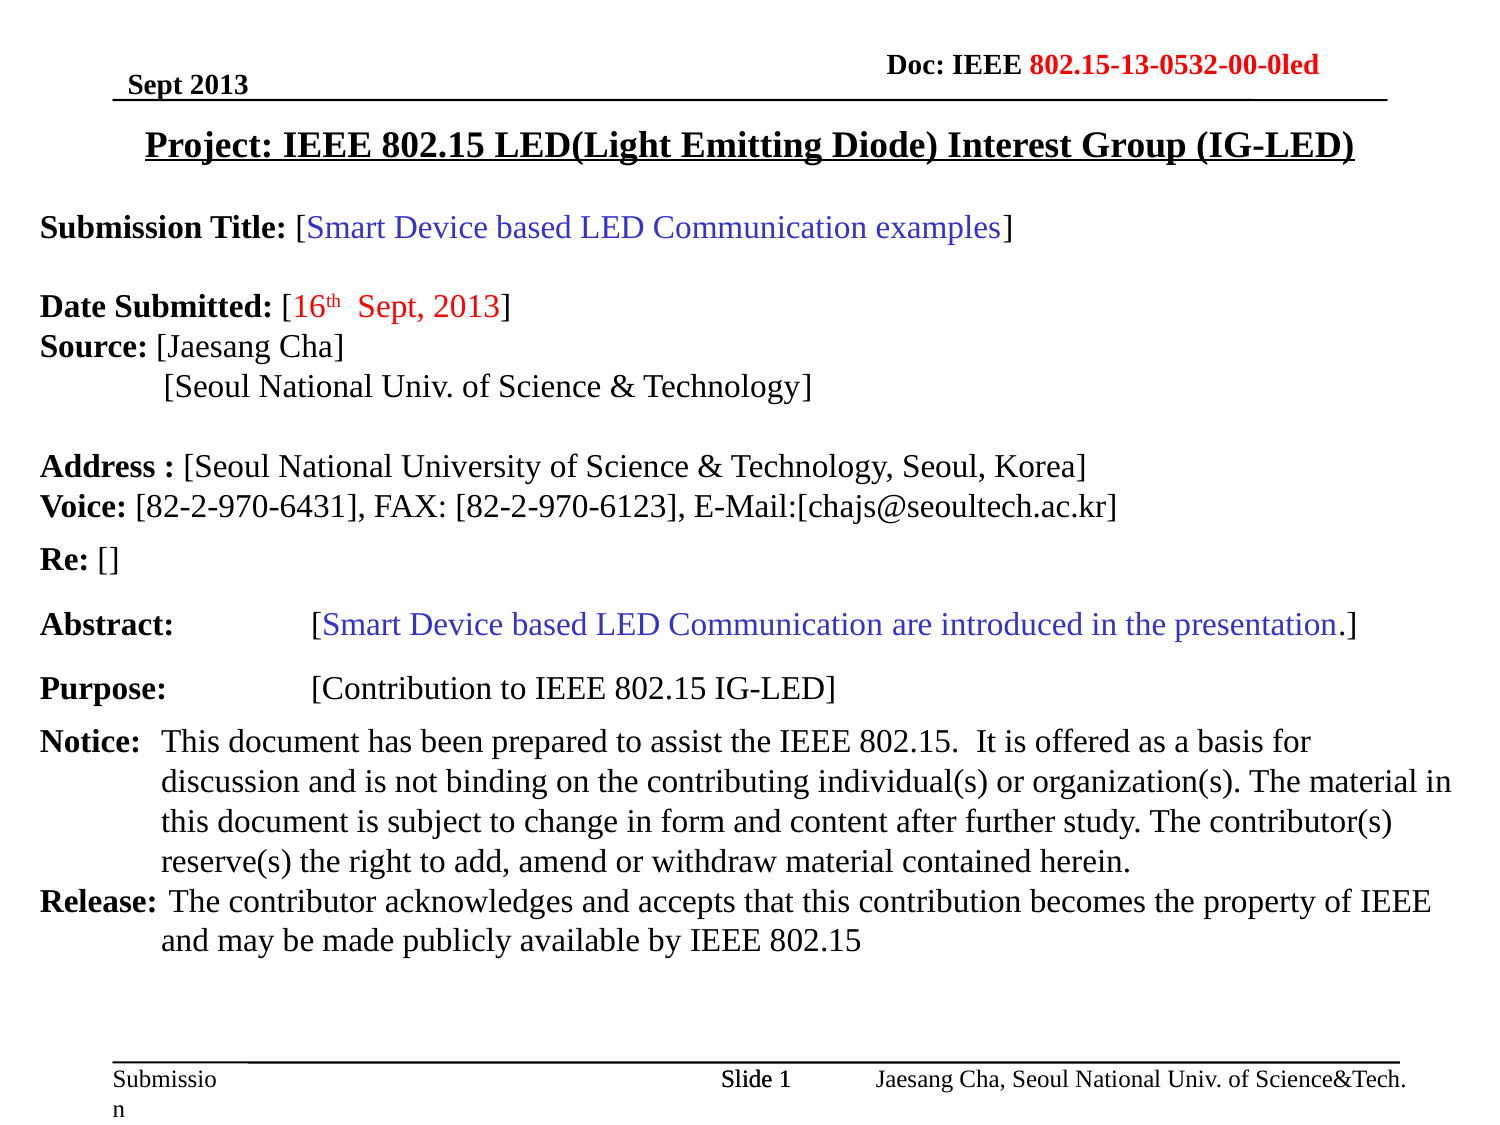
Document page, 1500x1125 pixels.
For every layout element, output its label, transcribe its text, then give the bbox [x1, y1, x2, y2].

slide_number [112, 57, 375, 129]
text_box Slide 1 [675, 1062, 838, 1093]
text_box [871, 37, 1435, 89]
text_box Project: IEEE 802.15 LED(Light Emitting Diode) Interest Group (IG-LED) Submission Title: [Smart Device based LED Communication examples] Date Submitted: [16th Sept, 2013] Source: [Jaesang Cha] [Seoul National Univ. of Science & Technology] Address : [Seoul National University of Science & Technology, Seoul, Korea] Voice: [82-2-970-6431], FAX: [82-2-970-6123], E-Mail:[chajs@seoultech.ac.kr] Re: [] Abstract: [Smart Device based LED Communication are introduced in the presentation.] Purpose: [Contribution to IEEE 802.15 IG-LED] Notice: This document has been prepared to assist the IEEE 802.15. It is offered as a basis for discussion and is not binding on the contributing individual(s) or organization(s). The material in this document is subject to change in form and content after further study. The contributor(s) reserve(s) the right to add, amend or withdraw material contained herein. Release: The contributor acknowledges and accepts that this contribution becomes the property of IEEE and may be made publicly available by IEEE 802.15 [24, 112, 1475, 966]
footer Jaesang Cha, Seoul National Univ. of Science&Tech. [838, 1062, 1408, 1093]
